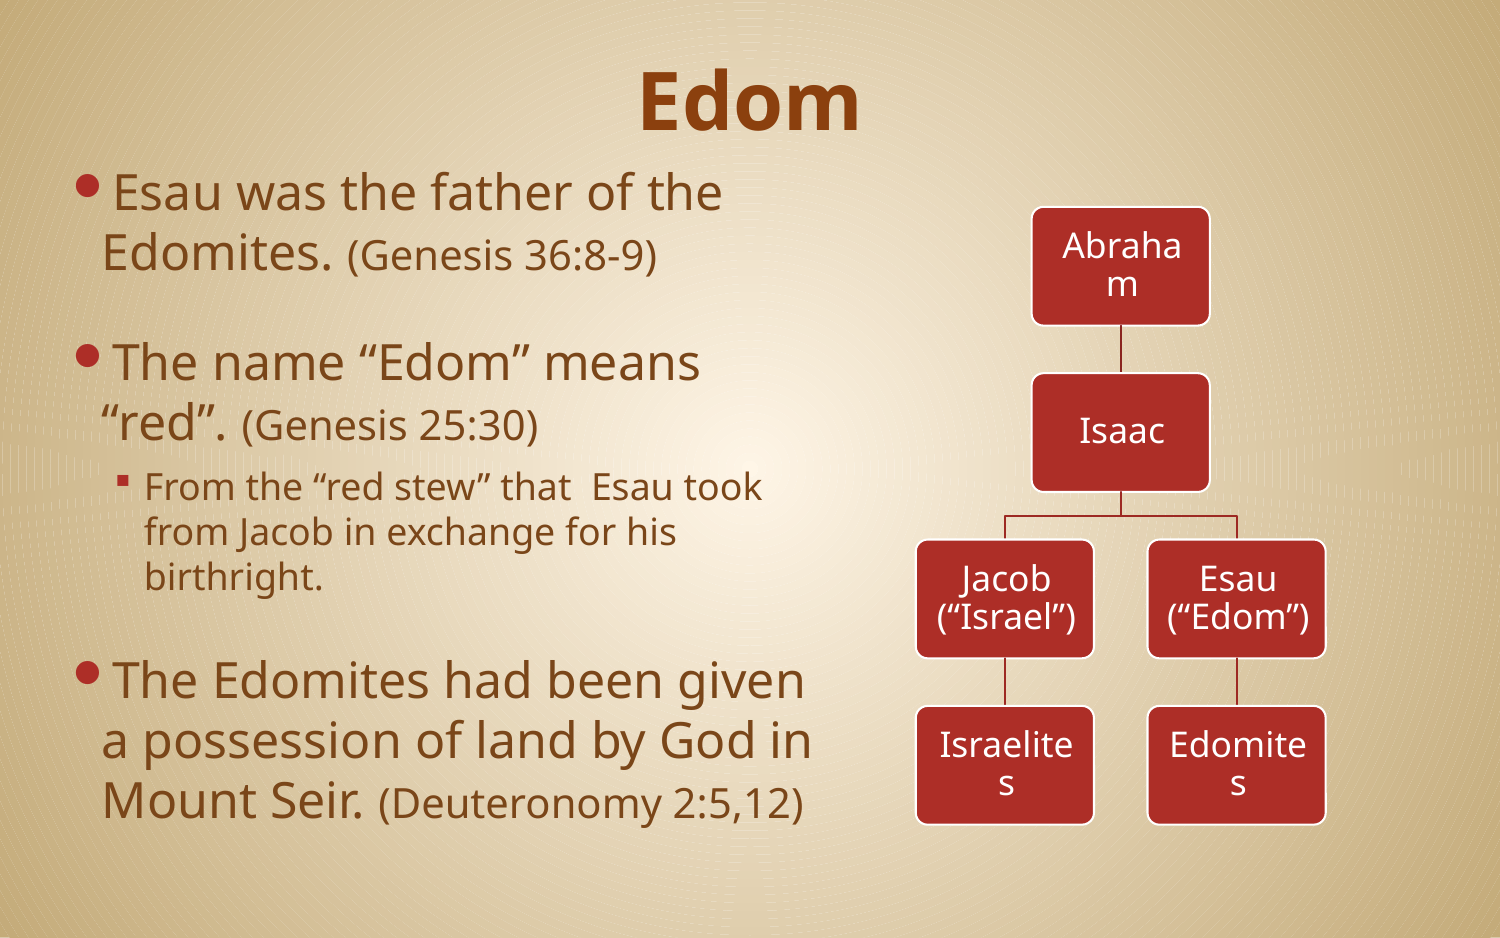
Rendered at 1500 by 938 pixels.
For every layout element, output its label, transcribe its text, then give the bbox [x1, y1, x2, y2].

title Edom [75, 41, 1425, 154]
list Esau was the father of the Edomites. (Genesis 36:8-9) The name “Edom” means “red”. (Genesis 25:30) From the “red stew” that Esau took from Jacob in exchange for his birthright. The Edomites had been given a possession of land by God in Mount Seir. (Deuteronomy 2:5,12) [64, 153, 834, 886]
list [789, 206, 1453, 826]
